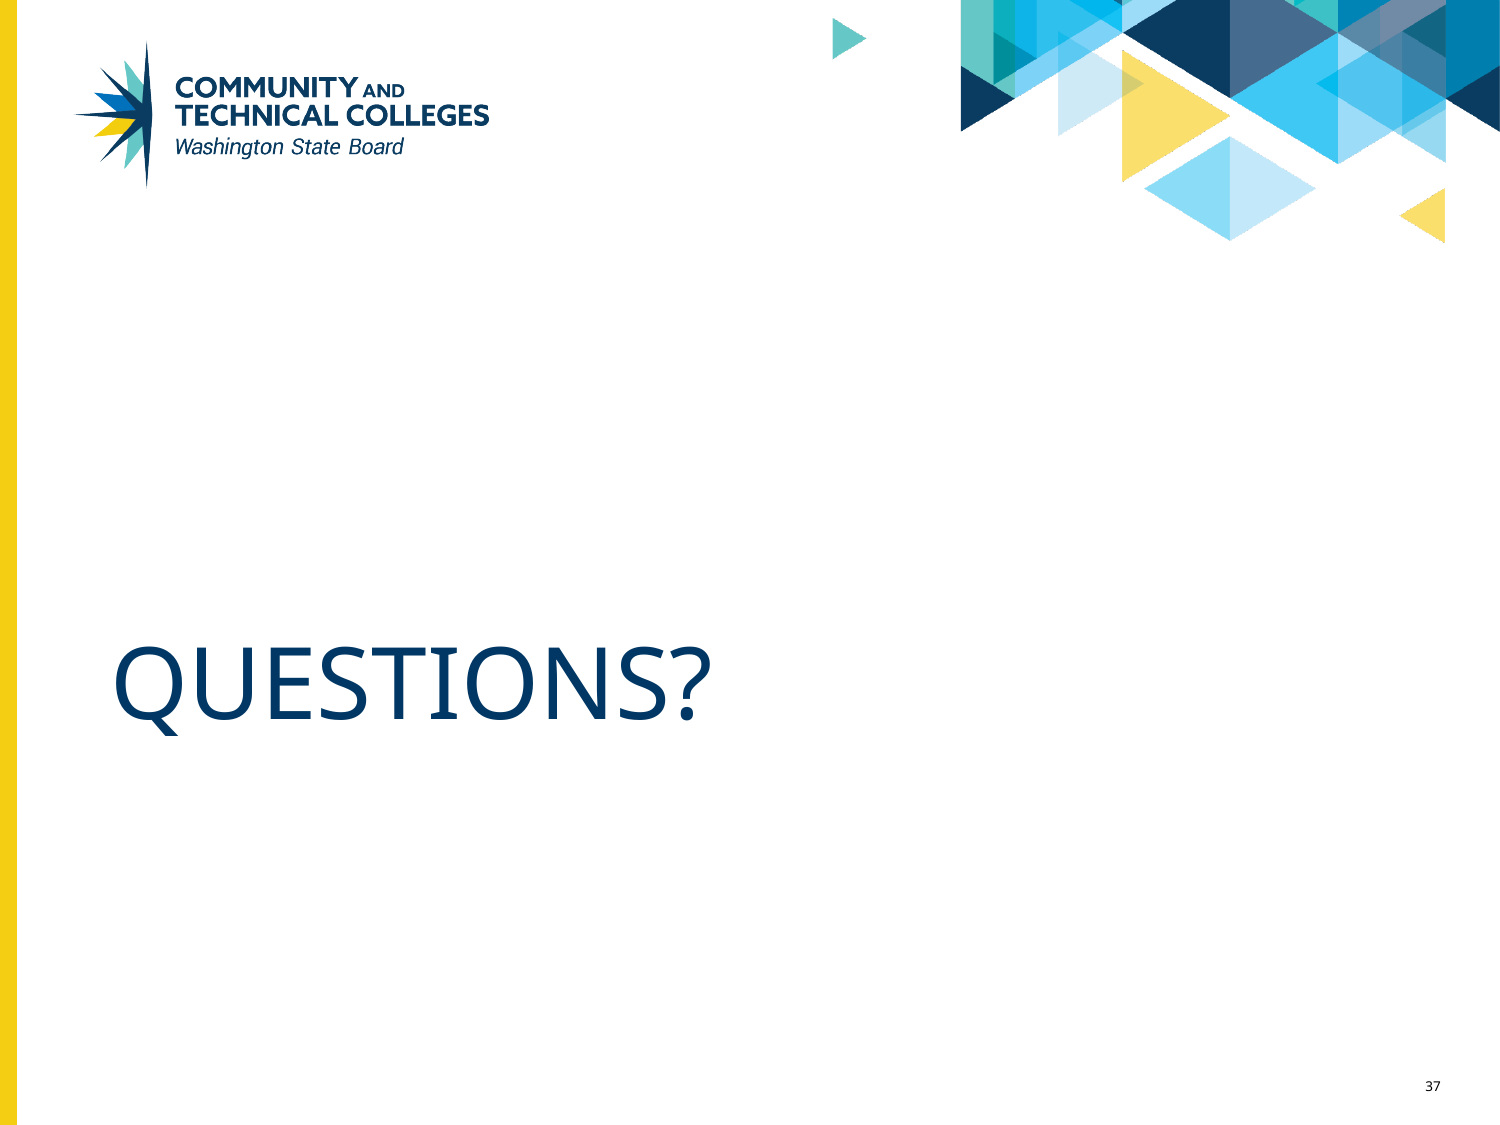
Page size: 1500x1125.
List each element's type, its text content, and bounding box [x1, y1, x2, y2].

picture [832, 0, 1500, 243]
slide_number 37 [1380, 1071, 1456, 1103]
picture [17, 25, 557, 228]
title Questions? [95, 280, 1453, 749]
